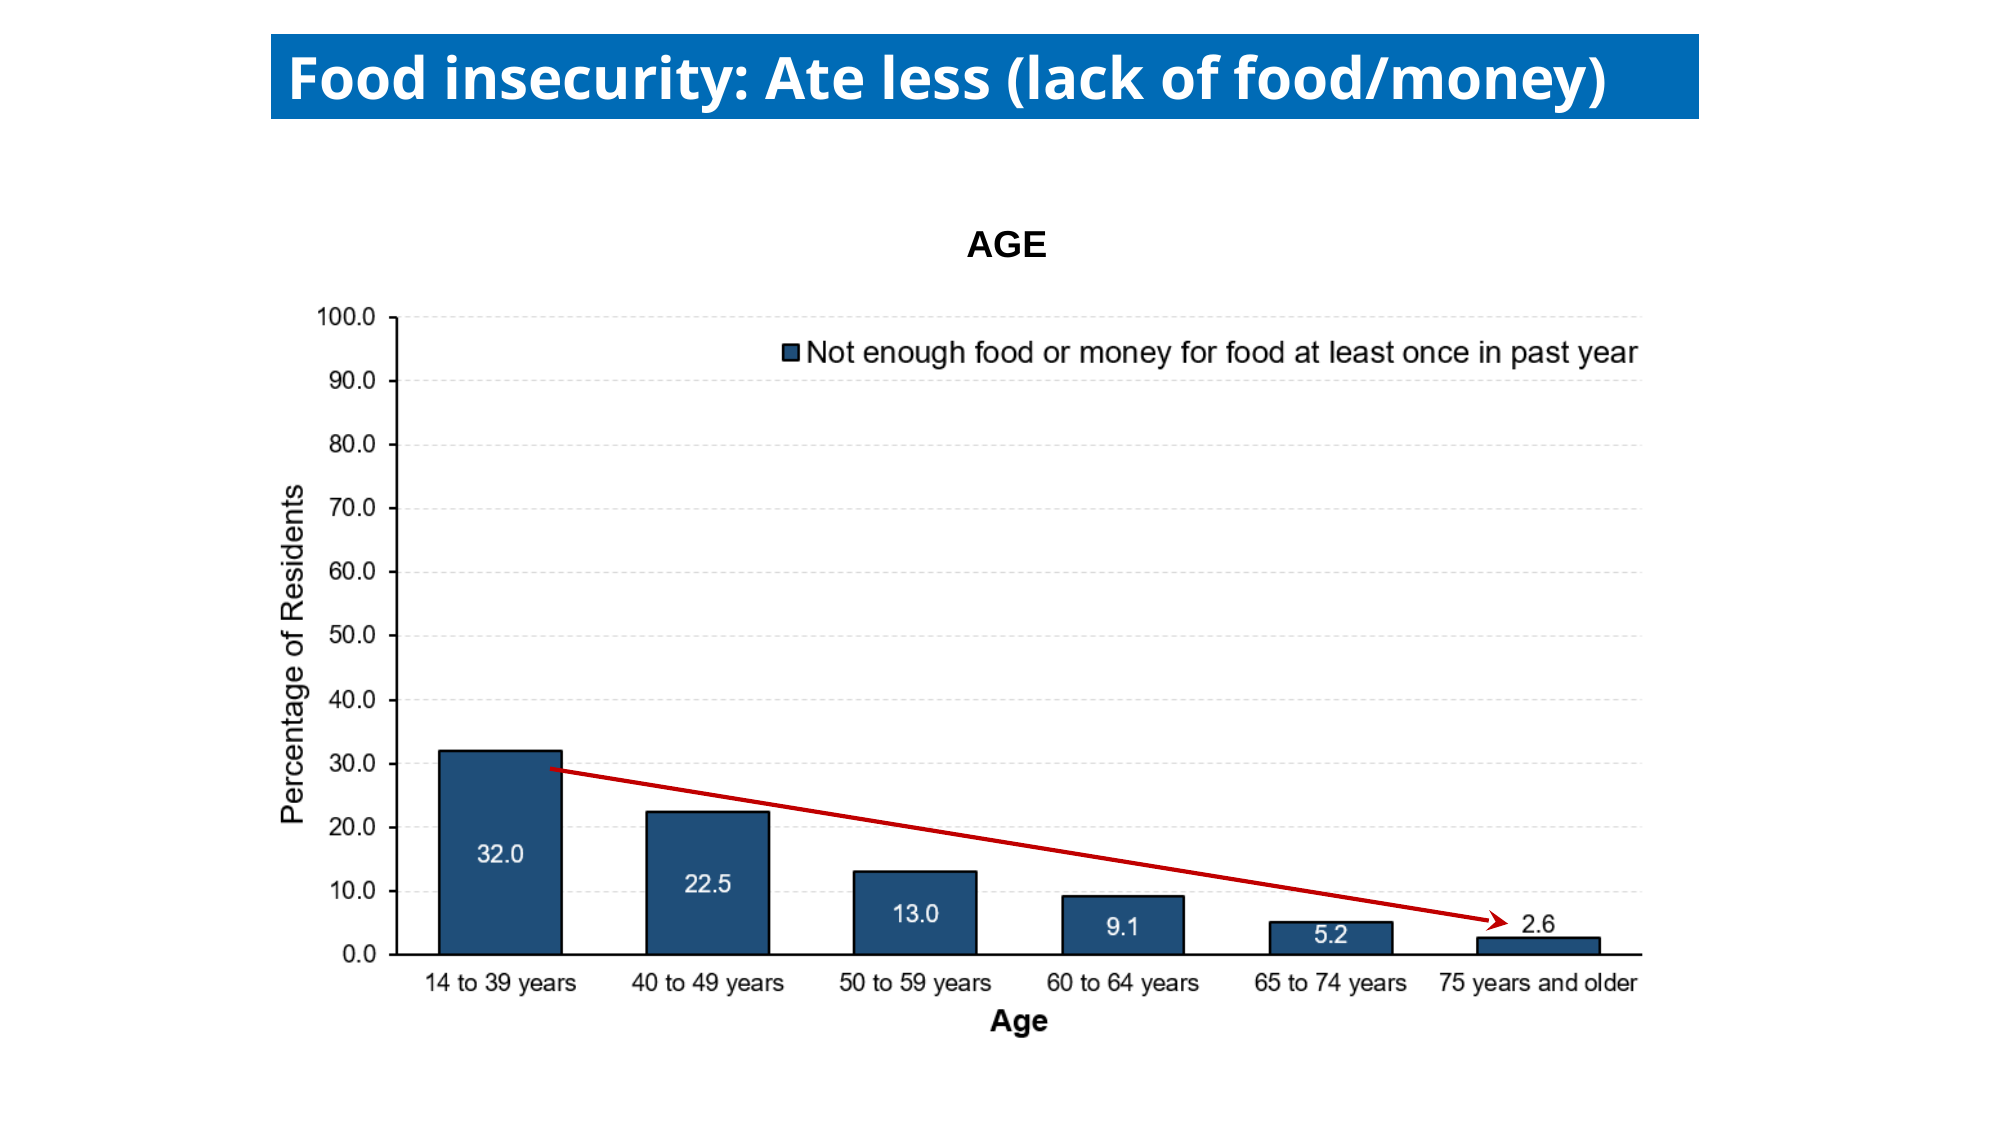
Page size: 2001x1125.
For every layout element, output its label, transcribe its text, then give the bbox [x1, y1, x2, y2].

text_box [272, 219, 1654, 1047]
text_box Food insecurity: Ate less (lack of food/money) [272, 35, 1698, 118]
